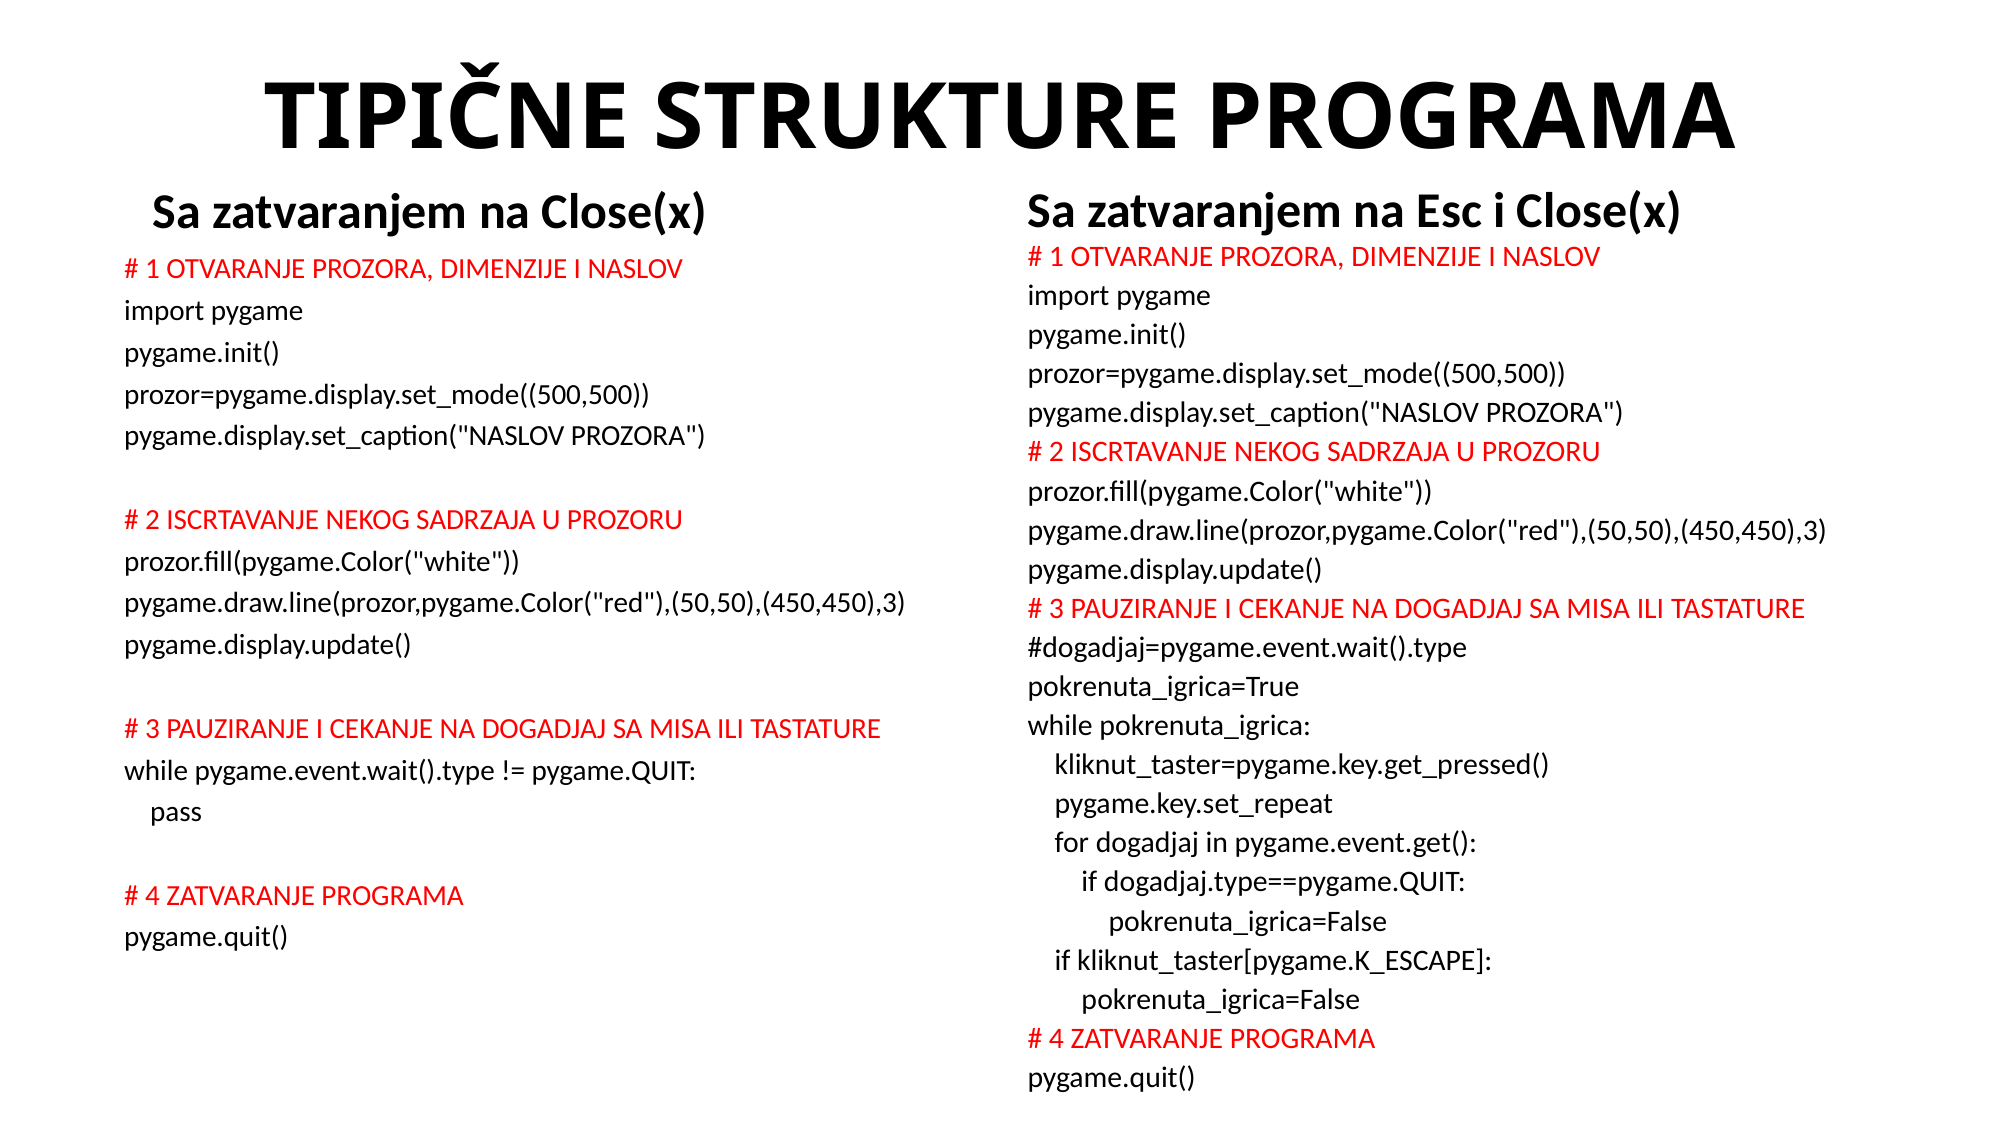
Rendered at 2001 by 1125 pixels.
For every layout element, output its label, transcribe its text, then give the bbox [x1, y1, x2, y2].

list Sa zatvaranjem na Close(x) [137, 157, 984, 247]
list # 1 OTVARANJE PROZORA, DIMENZIJE I NASLOV import pygame pygame.init() prozor=pygame.display.set_mode((500,500)) pygame.display.set_caption("NASLOV PROZORA") # 2 ISCRTAVANJE NEKOG SADRZAJA U PROZORU prozor.fill(pygame.Color("white")) pygame.draw.line(prozor,pygame.Color("red"),(50,50),(450,450),3) pygame.display.update() # 3 PAUZIRANJE I CEKANJE NA DOGADJAJ SA MISA ILI TASTATURE #dogadjaj=pygame.event.wait().type pokrenuta_igrica=True while pokrenuta_igrica: kliknut_taster=pygame.key.get_pressed() pygame.key.set_repeat for dogadjaj in pygame.event.get(): if dogadjaj.type==pygame.QUIT: pokrenuta_igrica=False if kliknut_taster[pygame.K_ESCAPE]: pokrenuta_igrica=False # 4 ZATVARANJE PROGRAMA pygame.quit() [1012, 233, 1863, 1125]
list Sa zatvaranjem na Esc i Close(x) [1012, 156, 1863, 233]
list # 1 OTVARANJE PROZORA, DIMENZIJE I NASLOV import pygame pygame.init() prozor=pygame.display.set_mode((500,500)) pygame.display.set_caption("NASLOV PROZORA") # 2 ISCRTAVANJE NEKOG SADRZAJA U PROZORU prozor.fill(pygame.Color("white")) pygame.draw.line(prozor,pygame.Color("red"),(50,50),(450,450),3) pygame.display.update() # 3 PAUZIRANJE I CEKANJE NA DOGADJAJ SA MISA ILI TASTATURE while pygame.event.wait().type != pygame.QUIT: pass # 4 ZATVARANJE PROGRAMA pygame.quit() [109, 246, 956, 986]
title TIPIČNE STRUKTURE PROGRAMA [137, 59, 1863, 178]
